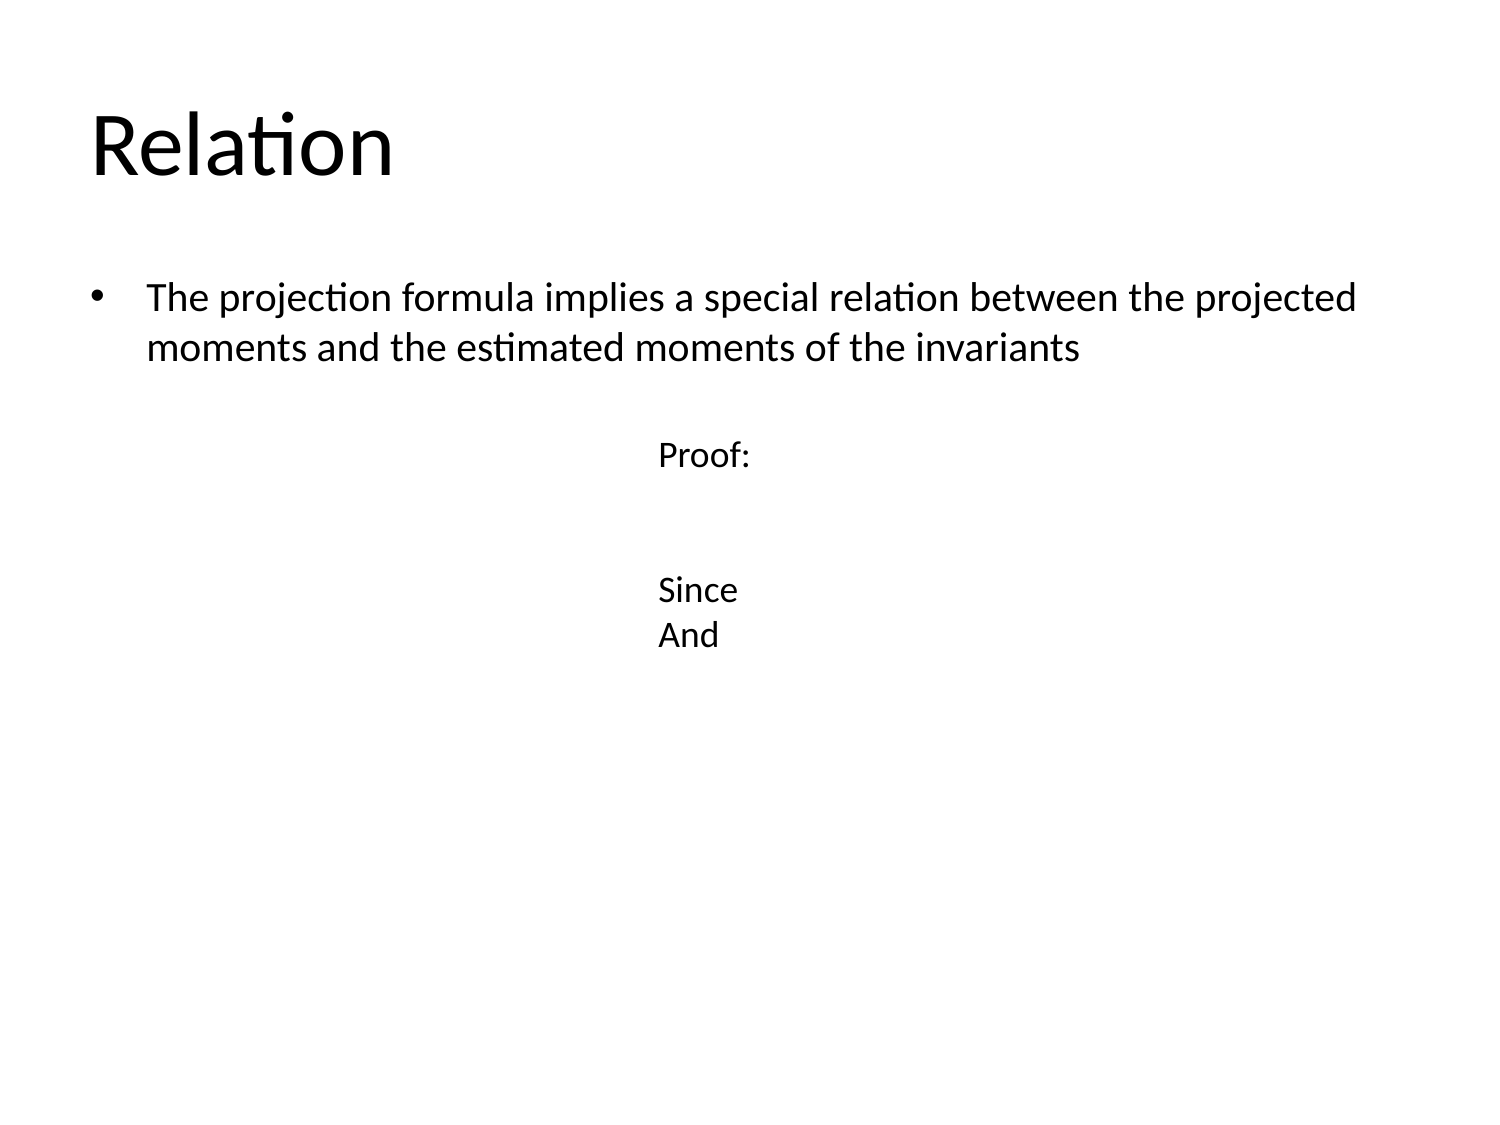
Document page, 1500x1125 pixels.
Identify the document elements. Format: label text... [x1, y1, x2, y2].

title Relation [75, 45, 1425, 233]
